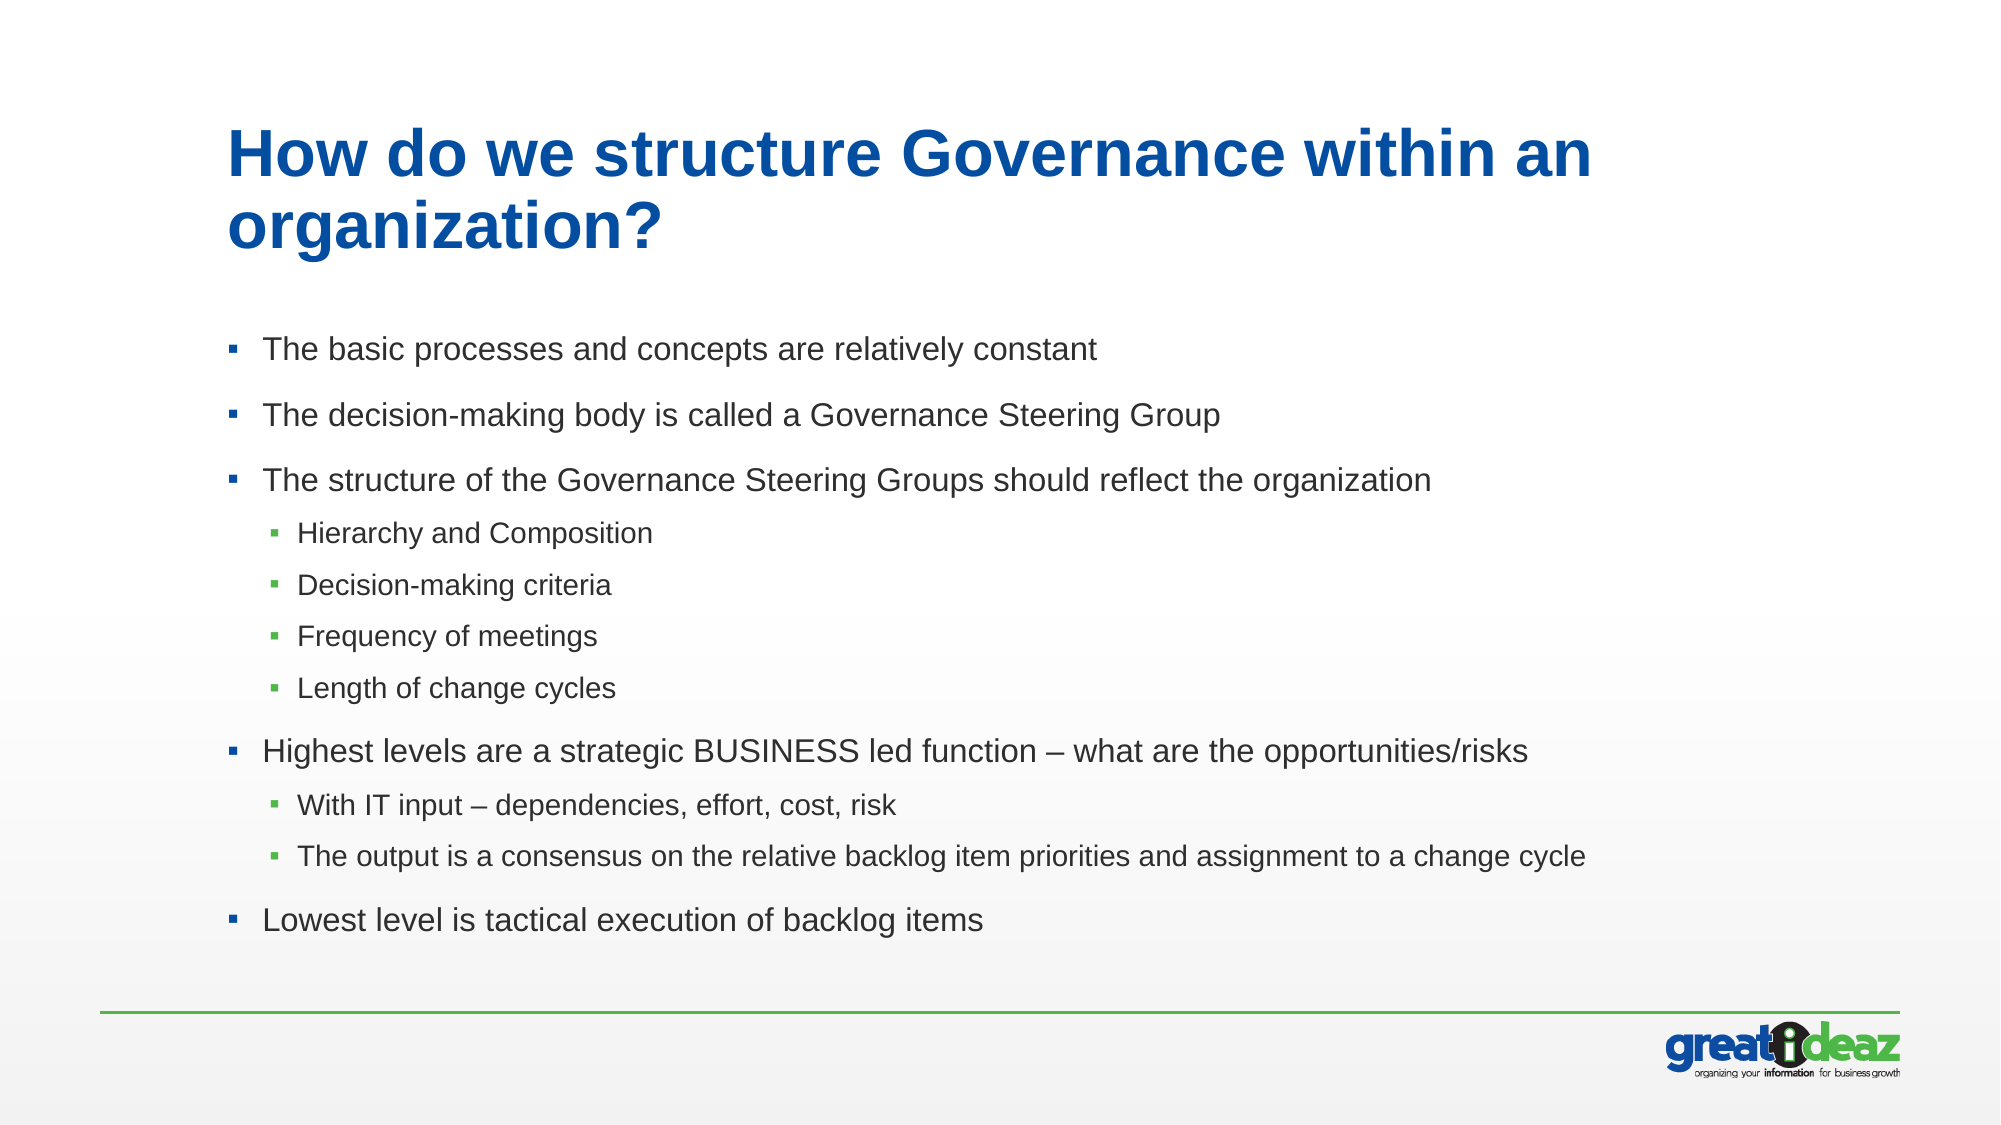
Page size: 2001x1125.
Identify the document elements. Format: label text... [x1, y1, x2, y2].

list The basic processes and concepts are relatively constant The decision-making body is called a Governance Steering Group The structure of the Governance Steering Groups should reflect the organization Hierarchy and Composition Decision-making criteria Frequency of meetings Length of change cycles Highest levels are a strategic BUSINESS led function – what are the opportunities/risks With IT input – dependencies, effort, cost, risk The output is a consensus on the relative backlog item priorities and assignment to a change cycle Lowest level is tactical execution of backlog items [212, 324, 1788, 950]
picture [1666, 1021, 1900, 1078]
title How do we structure Governance within an organization? [212, 82, 1788, 271]
